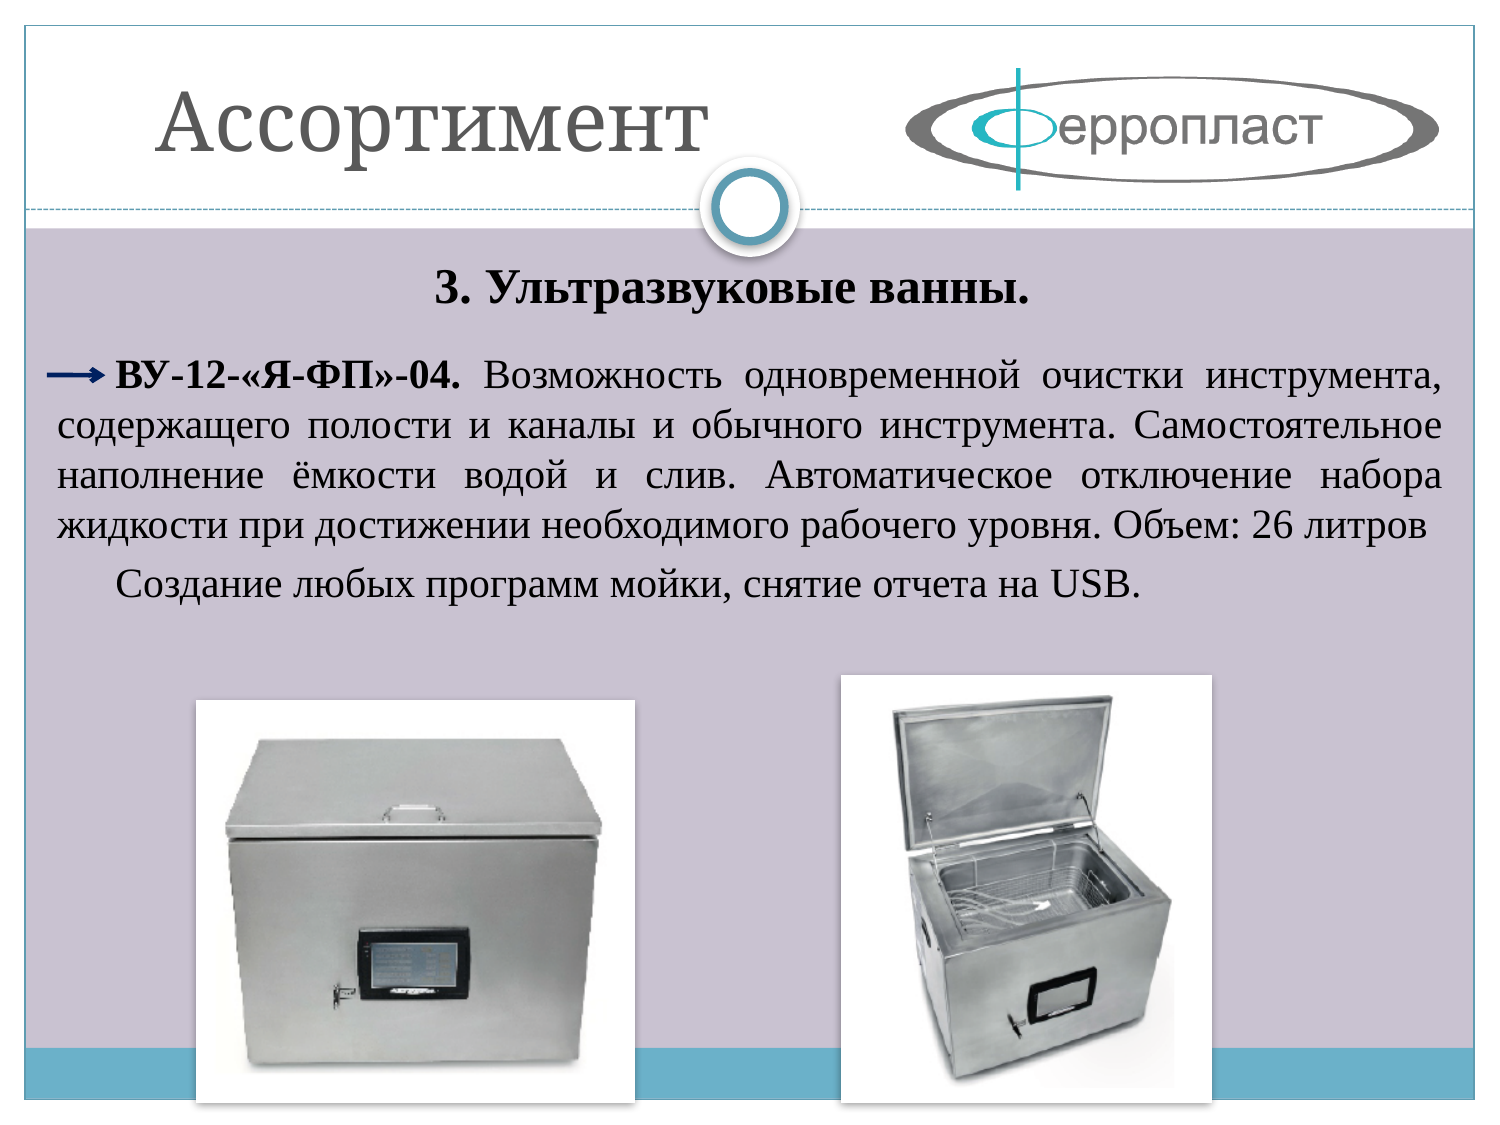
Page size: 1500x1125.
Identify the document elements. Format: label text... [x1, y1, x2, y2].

picture [855, 689, 1199, 1089]
picture [866, 34, 1461, 201]
text_box 3. Ультразвуковые ванны. [58, 246, 1418, 321]
picture [210, 714, 621, 1089]
list ВУ-12-«Я-ФП»-04. Возможность одновременной очистки инструмента, содержащего полости и каналы и обычного инструмента. Самостоятельное наполнение ёмкости водой и слив. Автоматическое отключение набора жидкости при достижении необходимого рабочего уровня. Объем: 26 литров Создание любых программ мойки, снятие отчета на USB. [42, 339, 1458, 961]
title Ассортимент [140, 35, 797, 176]
